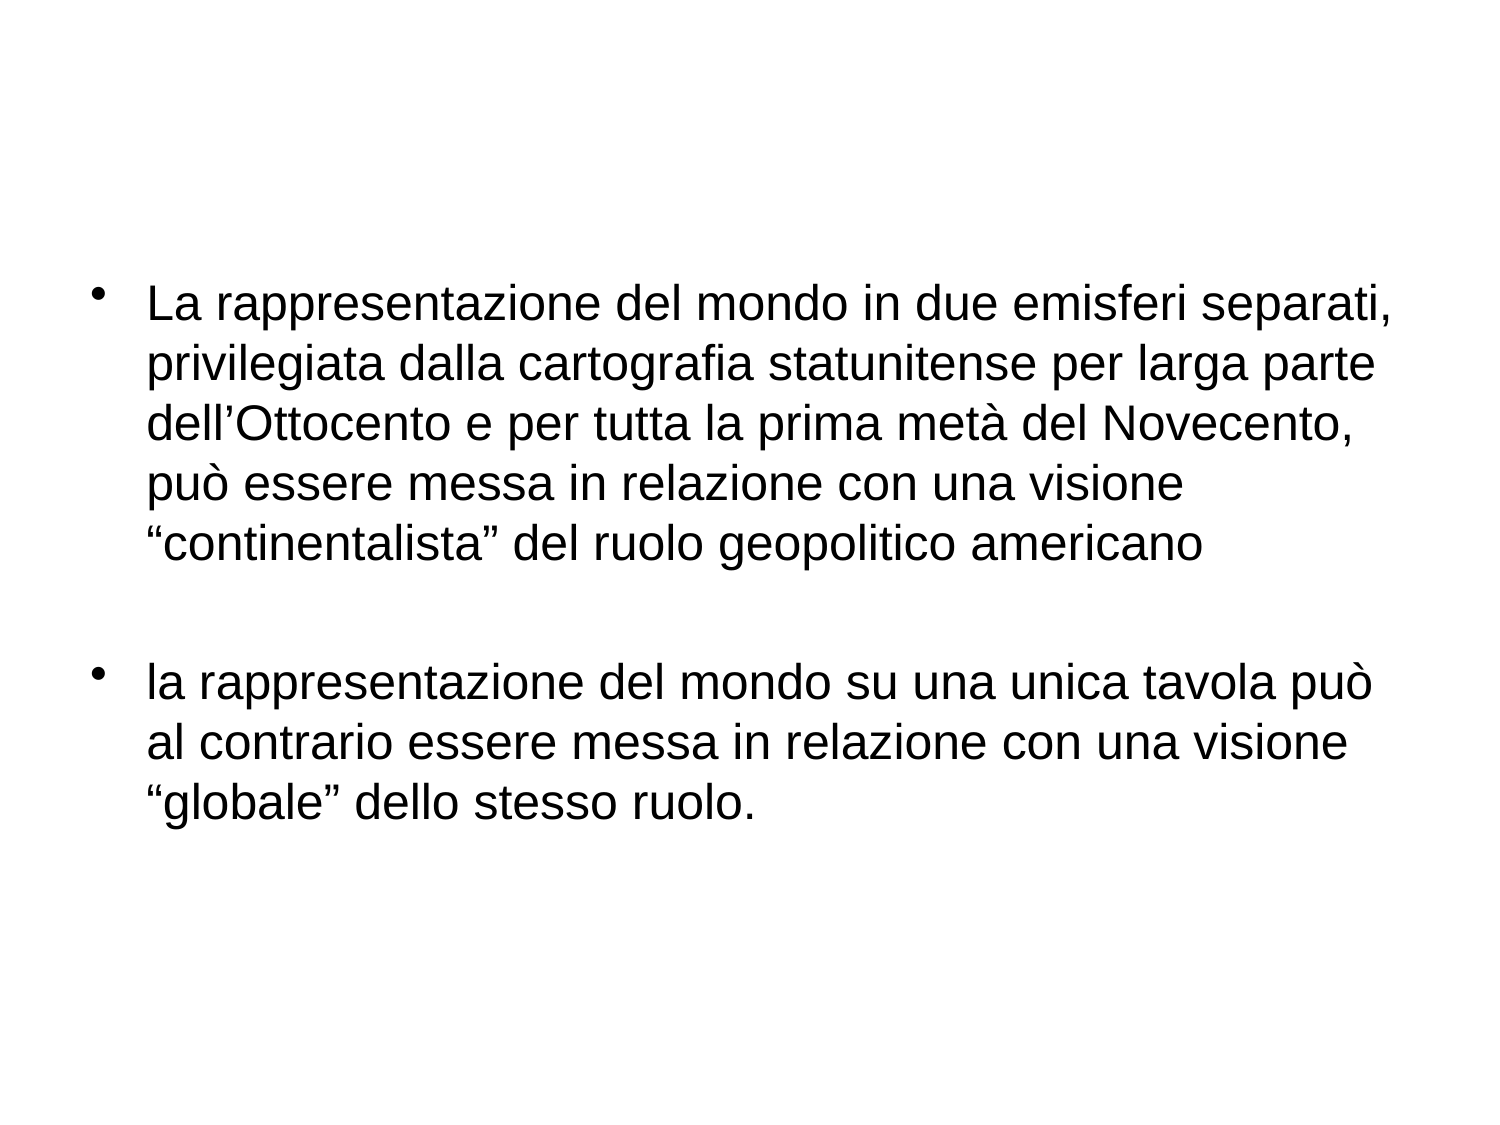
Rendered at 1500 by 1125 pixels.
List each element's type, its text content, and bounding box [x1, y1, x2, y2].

list La rappresentazione del mondo in due emisferi separati, privilegiata dalla cartografia statunitense per larga parte dell’Ottocento e per tutta la prima metà del Novecento, può essere messa in relazione con una visione “continentalista” del ruolo geopolitico americano la rappresentazione del mondo su una unica tavola può al contrario essere messa in relazione con una visione “globale” dello stesso ruolo. [75, 262, 1425, 1005]
